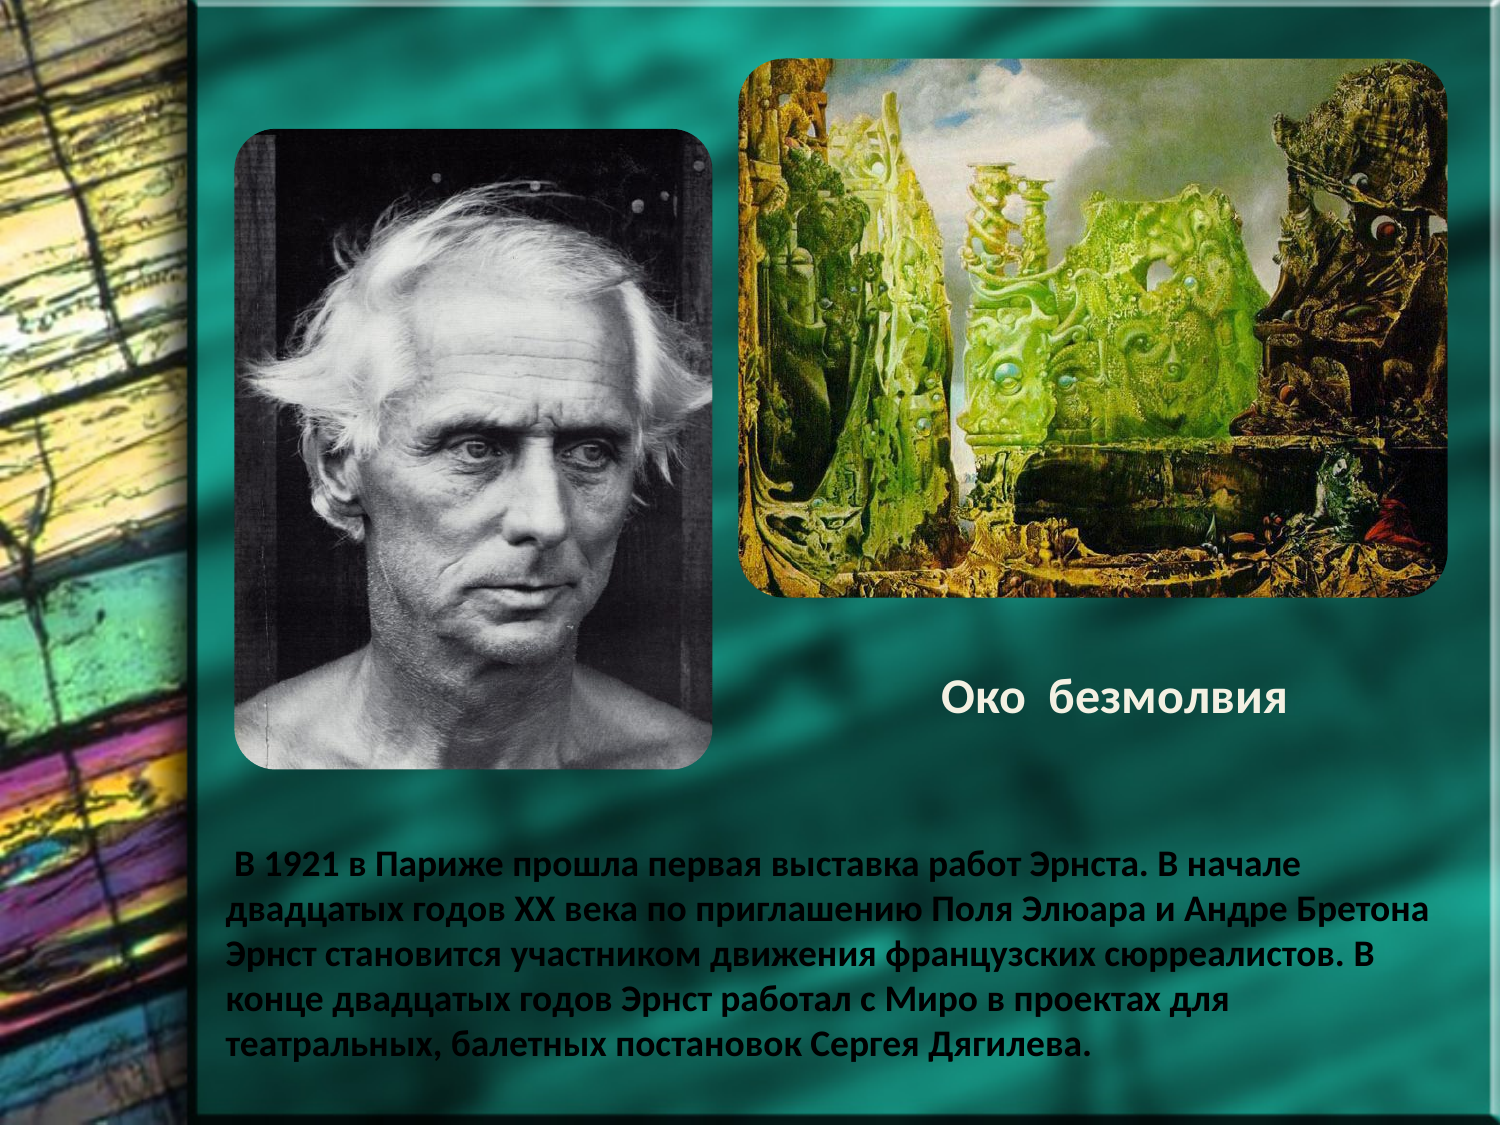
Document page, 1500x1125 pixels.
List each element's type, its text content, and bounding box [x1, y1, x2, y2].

text_box Око безмолвия [927, 656, 1304, 731]
text_box В 1921 в Париже прошла первая выставка работ Эрнста. В начале двадцатых годов ХХ века по приглашению Поля Элюара и Андре Бретона Эрнст становится участником движения французских сюрреалистов. В конце двадцатых годов Эрнст работал с Миро в проектах для театральных, балетных постановок Сергея Дягилева. [210, 831, 1465, 1072]
picture [0, 0, 1500, 1125]
